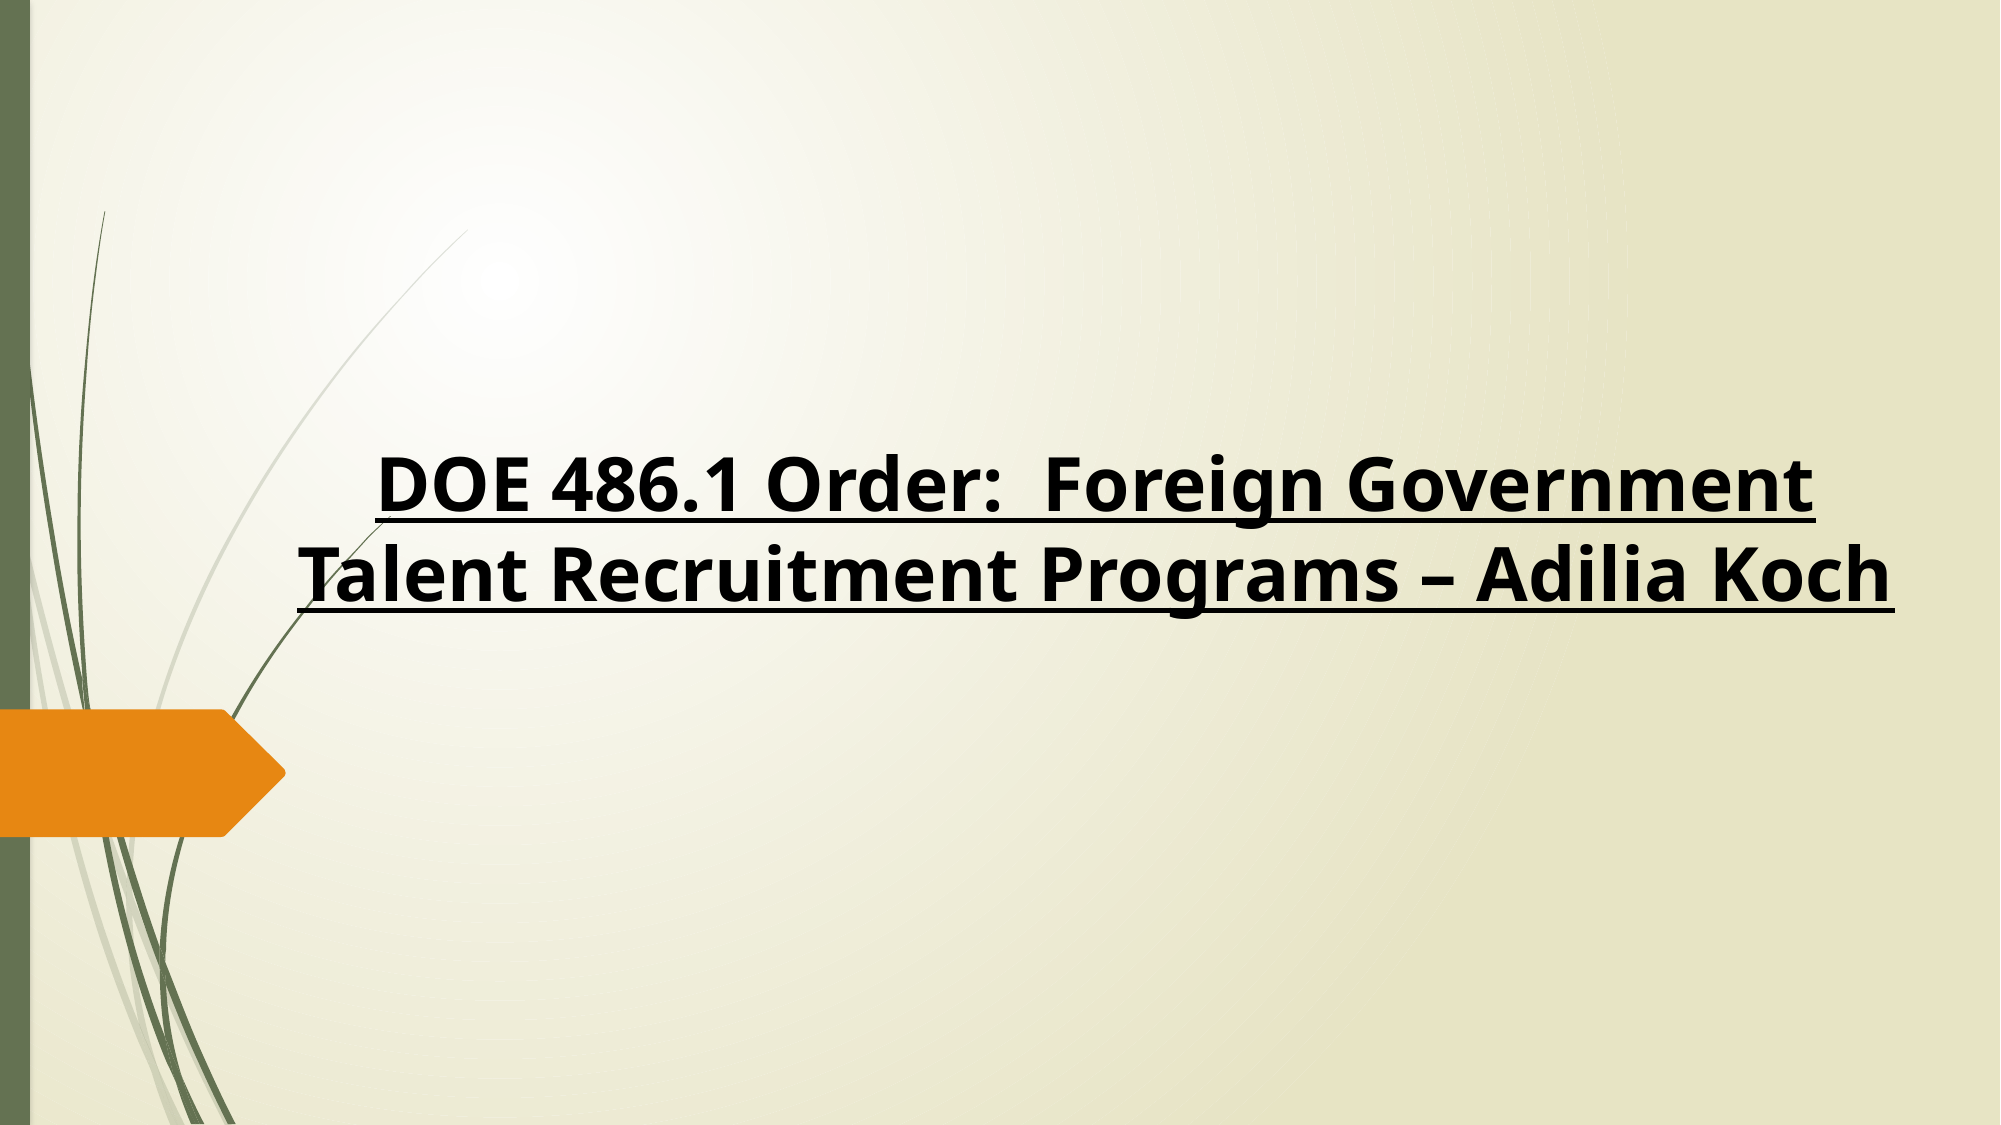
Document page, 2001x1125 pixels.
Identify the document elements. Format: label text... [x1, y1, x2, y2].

title DOE 486.1 Order: Foreign Government Talent Recruitment Programs – Adilia Koch [270, 412, 1921, 625]
